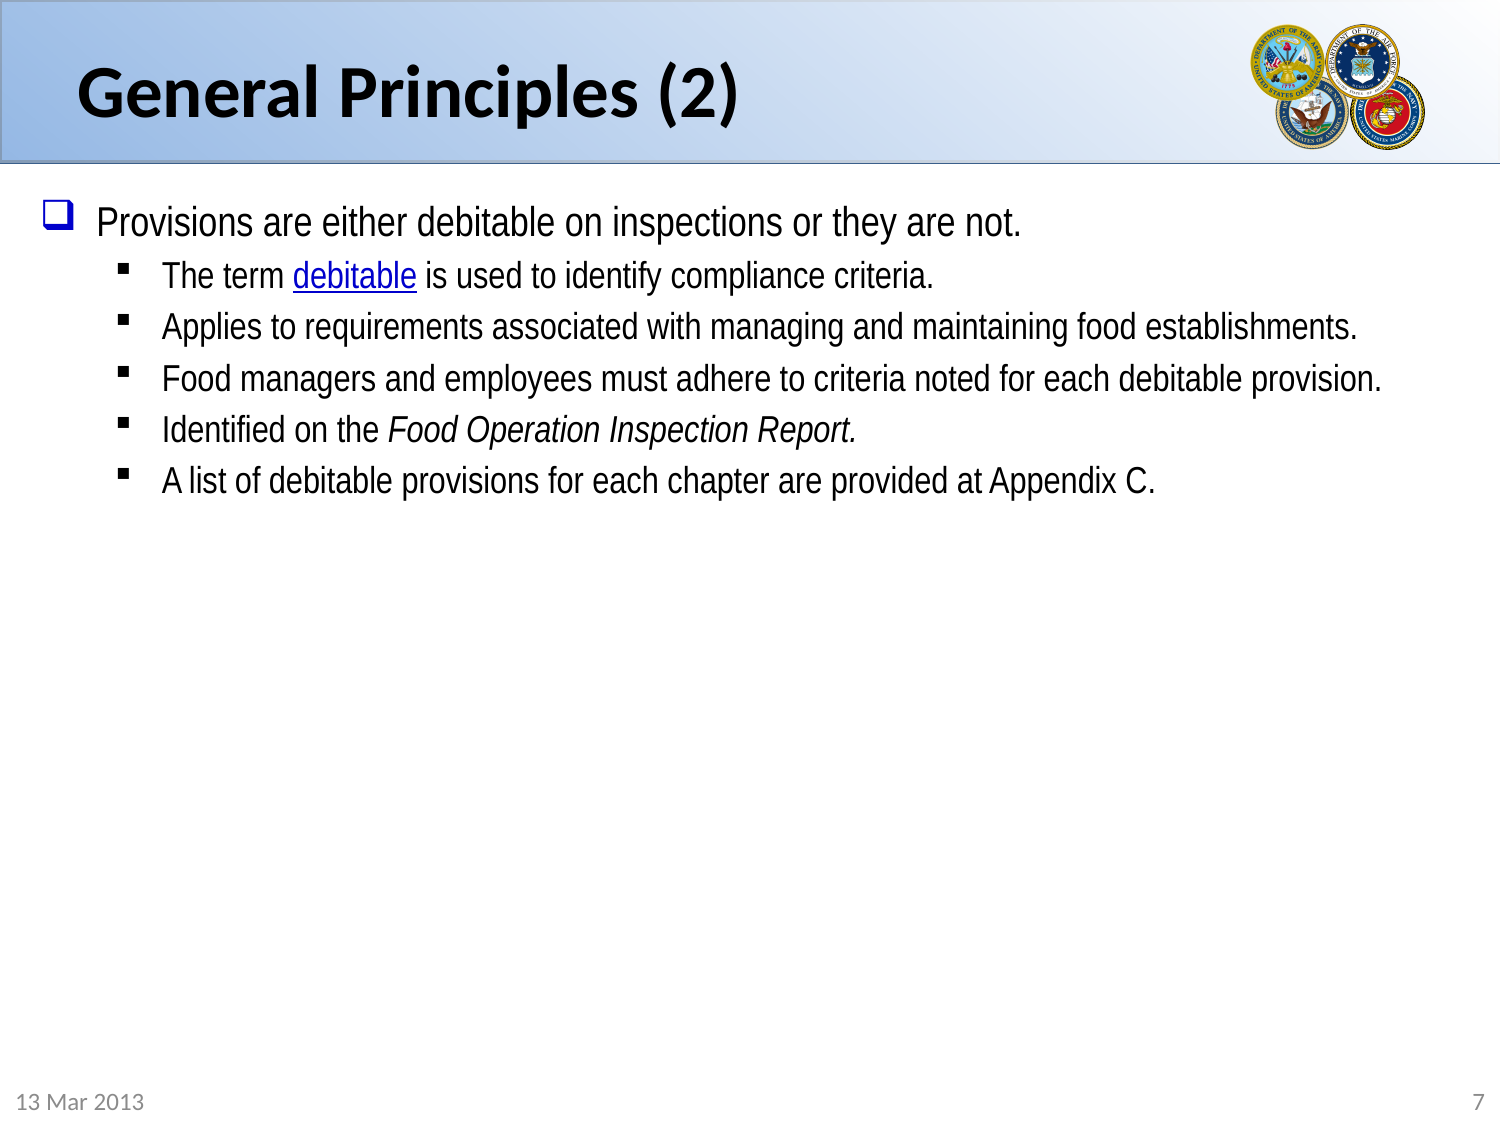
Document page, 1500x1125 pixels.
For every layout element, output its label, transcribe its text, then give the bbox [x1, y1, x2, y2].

slide_number 7 [1149, 1074, 1500, 1125]
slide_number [0, 1074, 350, 1125]
list Provisions are either debitable on inspections or they are not. The term debitable is used to identify compliance criteria. Applies to requirements associated with managing and maintaining food establishments. Food managers and employees must adhere to criteria noted for each debitable provision. Identified on the Food Operation Inspection Report. A list of debitable provisions for each chapter are provided at Appendix C. [24, 187, 1463, 1005]
title General Principles (2) [62, 24, 1250, 150]
picture [1250, 24, 1425, 150]
